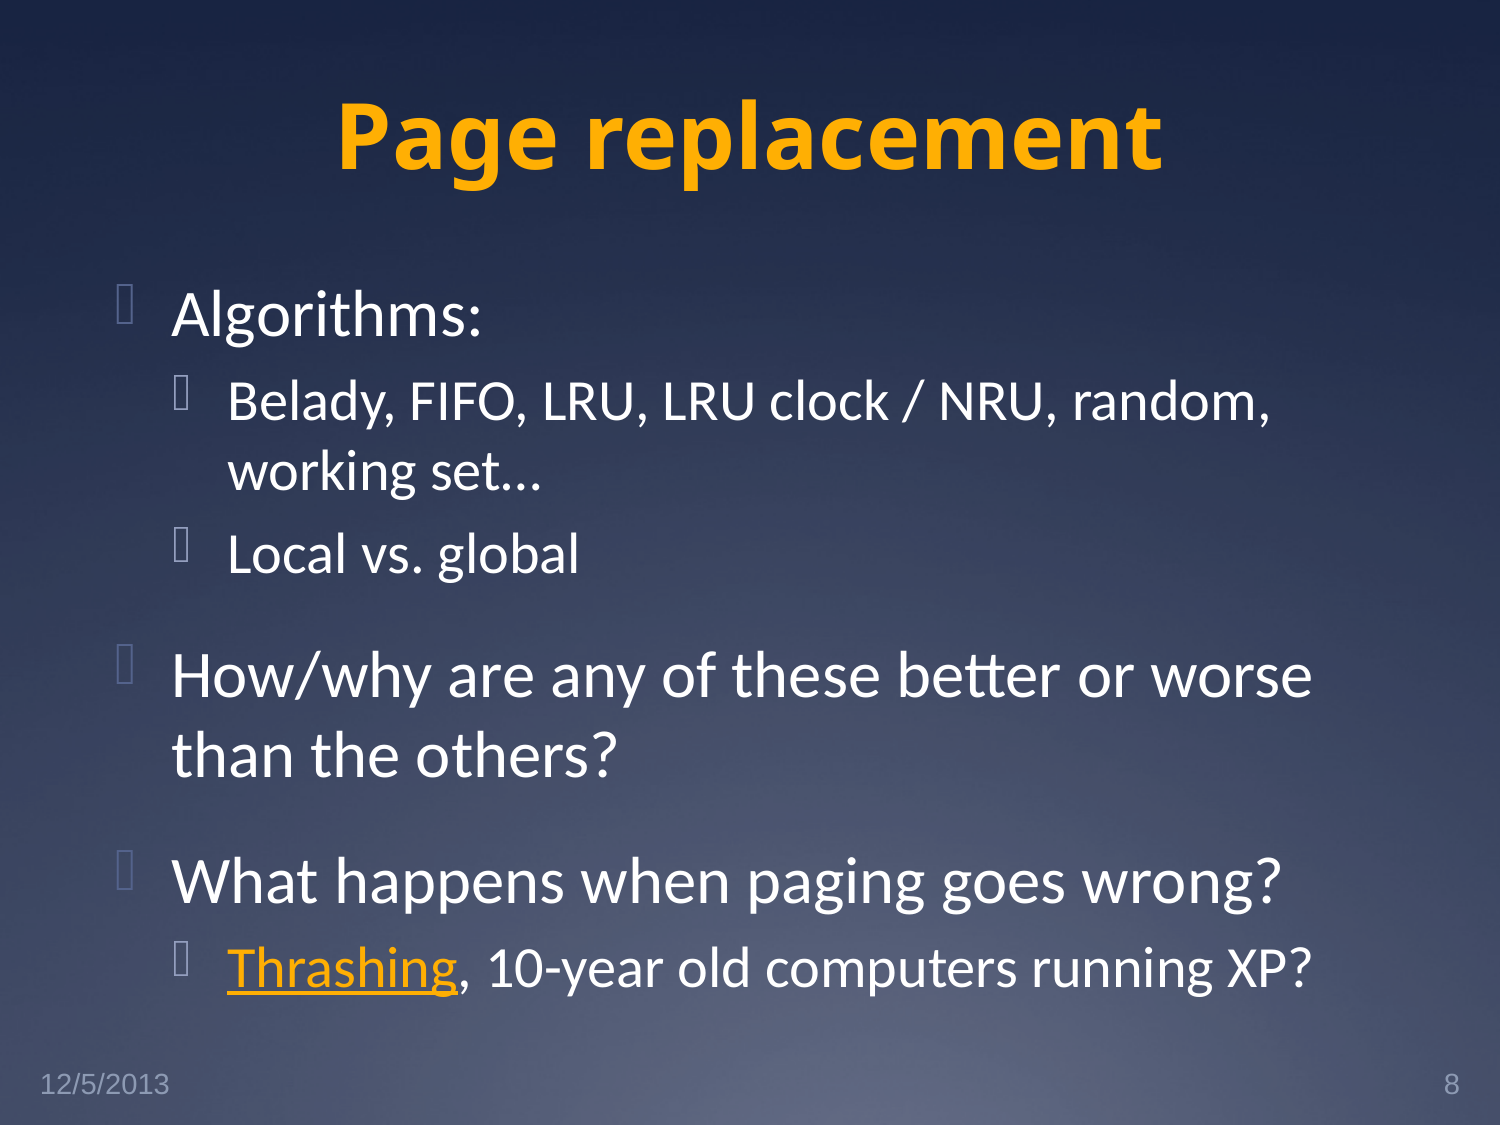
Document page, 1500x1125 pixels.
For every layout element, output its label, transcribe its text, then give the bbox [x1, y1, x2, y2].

title Page replacement [37, 70, 1463, 200]
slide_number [24, 1052, 288, 1113]
slide_number 8 [1374, 1052, 1475, 1113]
list Algorithms: Belady, FIFO, LRU, LRU clock / NRU, random, working set… Local vs. global How/why are any of these better or worse than the others? What happens when paging goes wrong? Thrashing, 10-year old computers running XP? [99, 262, 1400, 1005]
